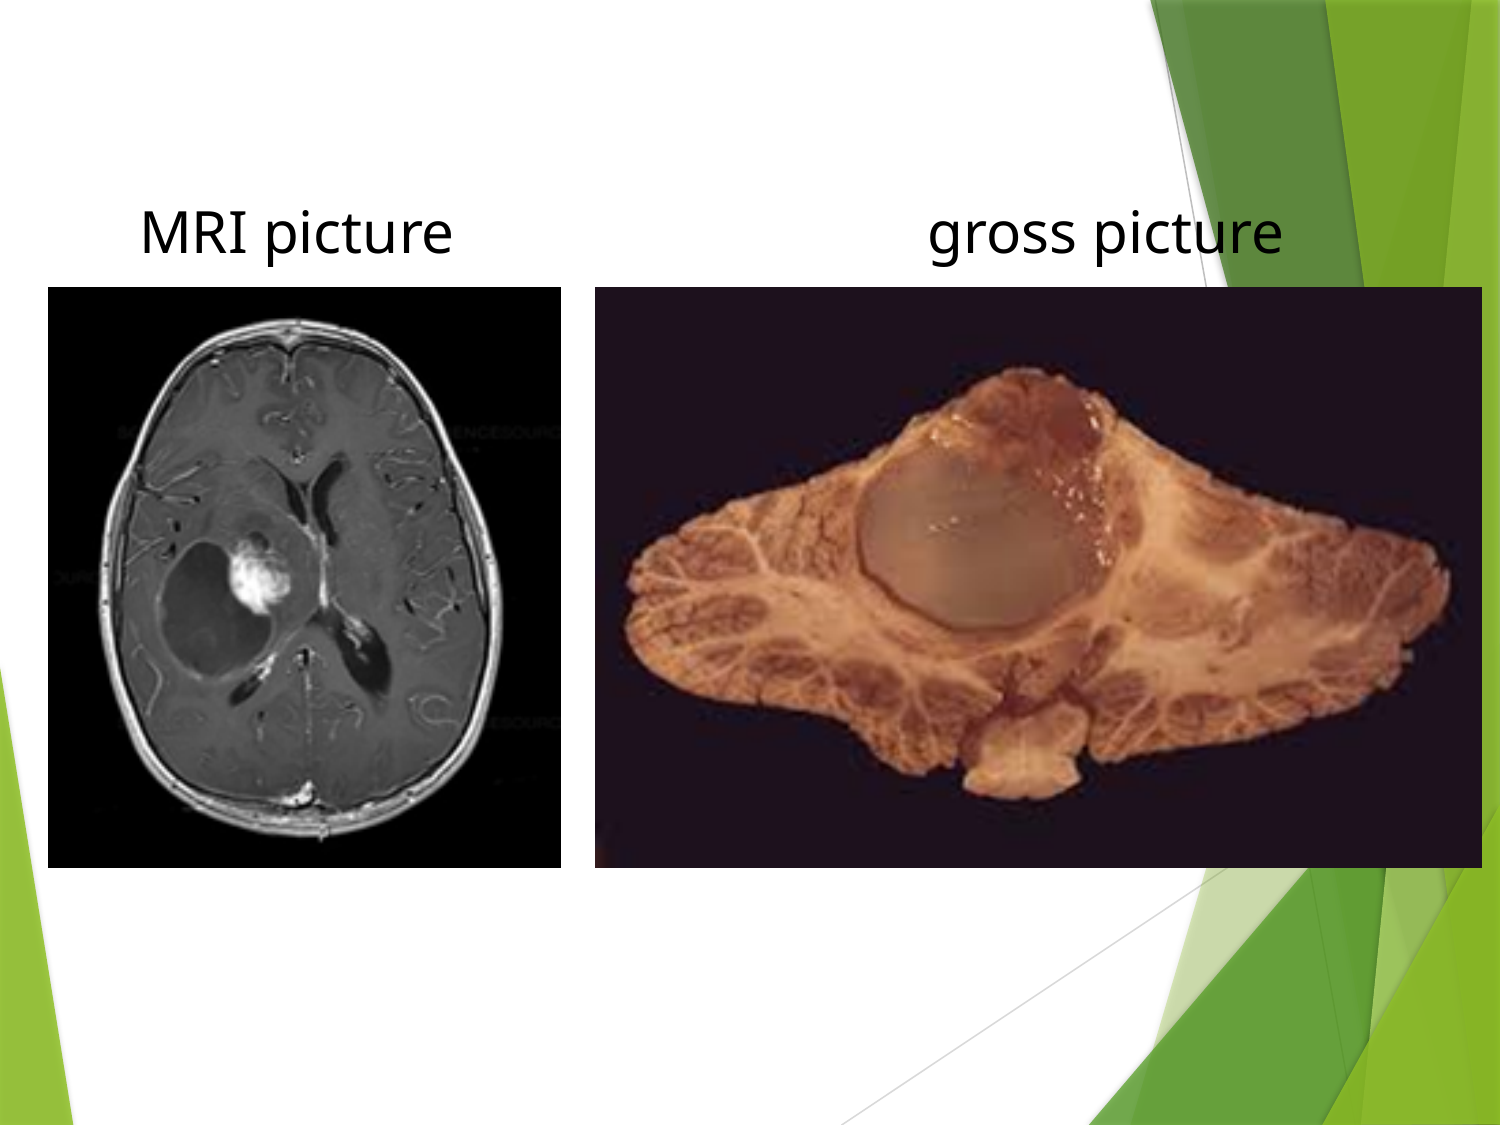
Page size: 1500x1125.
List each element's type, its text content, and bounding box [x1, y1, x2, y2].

picture [595, 286, 1482, 869]
picture [47, 286, 561, 869]
text_box MRI picture gross picture [48, 187, 1463, 273]
